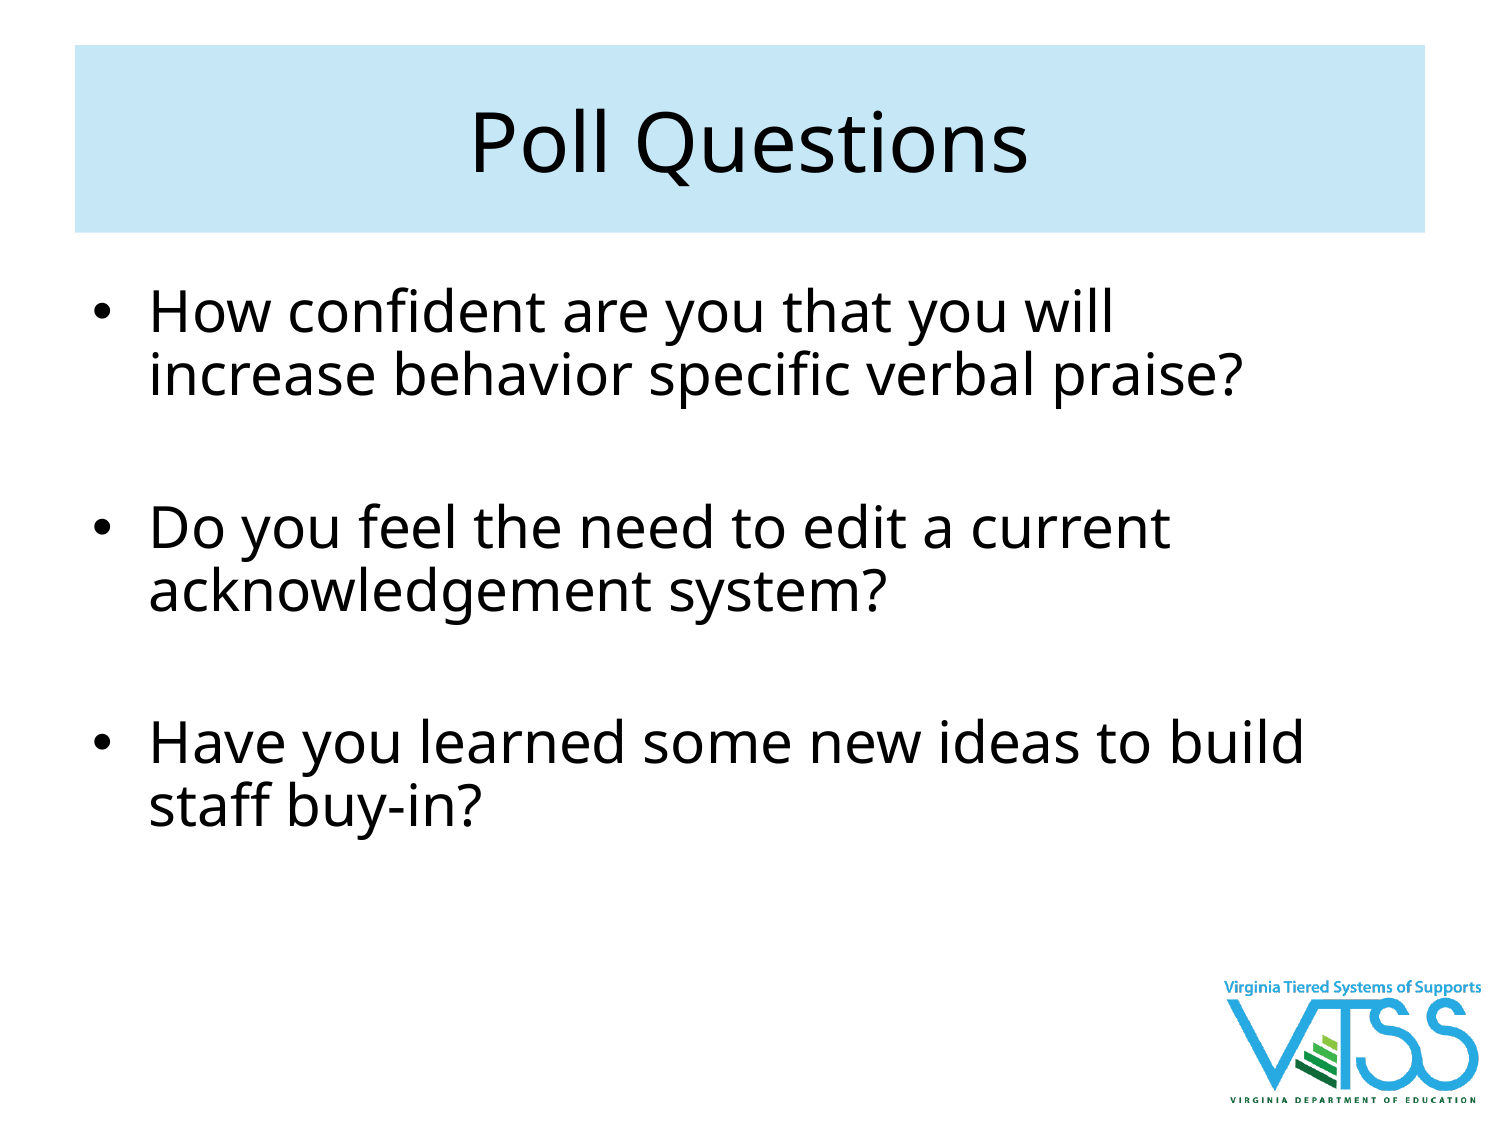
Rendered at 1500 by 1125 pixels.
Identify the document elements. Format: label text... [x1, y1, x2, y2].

picture [1224, 980, 1481, 1103]
list How confident are you that you will increase behavior specific verbal praise? Do you feel the need to edit a current acknowledgement system? Have you learned some new ideas to build staff buy-in? [77, 275, 1353, 823]
title Poll Questions [75, 45, 1425, 233]
